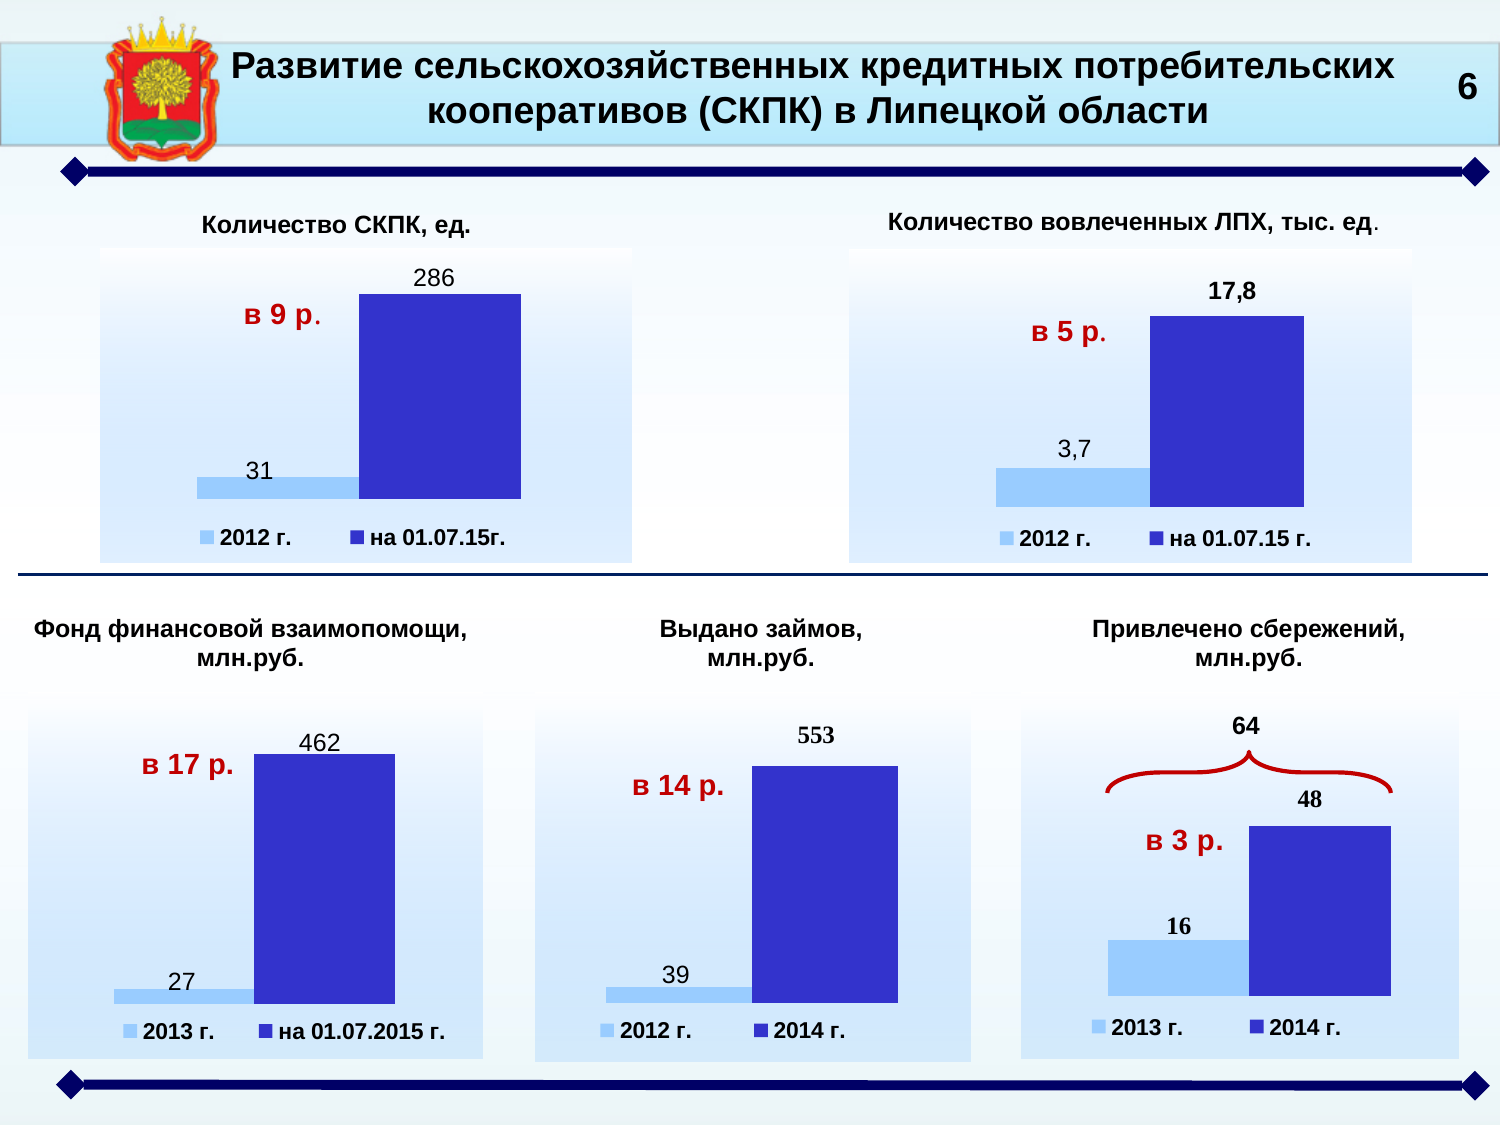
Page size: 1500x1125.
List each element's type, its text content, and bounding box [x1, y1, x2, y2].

slide_number 6 [1411, 54, 1494, 126]
picture [0, 0, 1500, 1125]
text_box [534, 612, 971, 1062]
chart [100, 248, 633, 563]
chart [849, 249, 1412, 563]
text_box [1021, 612, 1459, 1059]
text_box Развитие сельскохозяйственных кредитных потребительских кооперативов (СКПК) в Липецкой области [198, 33, 1439, 139]
text_box Количество вовлеченных ЛПХ, тыс. ед. [866, 189, 1402, 248]
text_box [6, 612, 495, 1059]
text_box Количество СКПК, ед. [175, 196, 498, 246]
